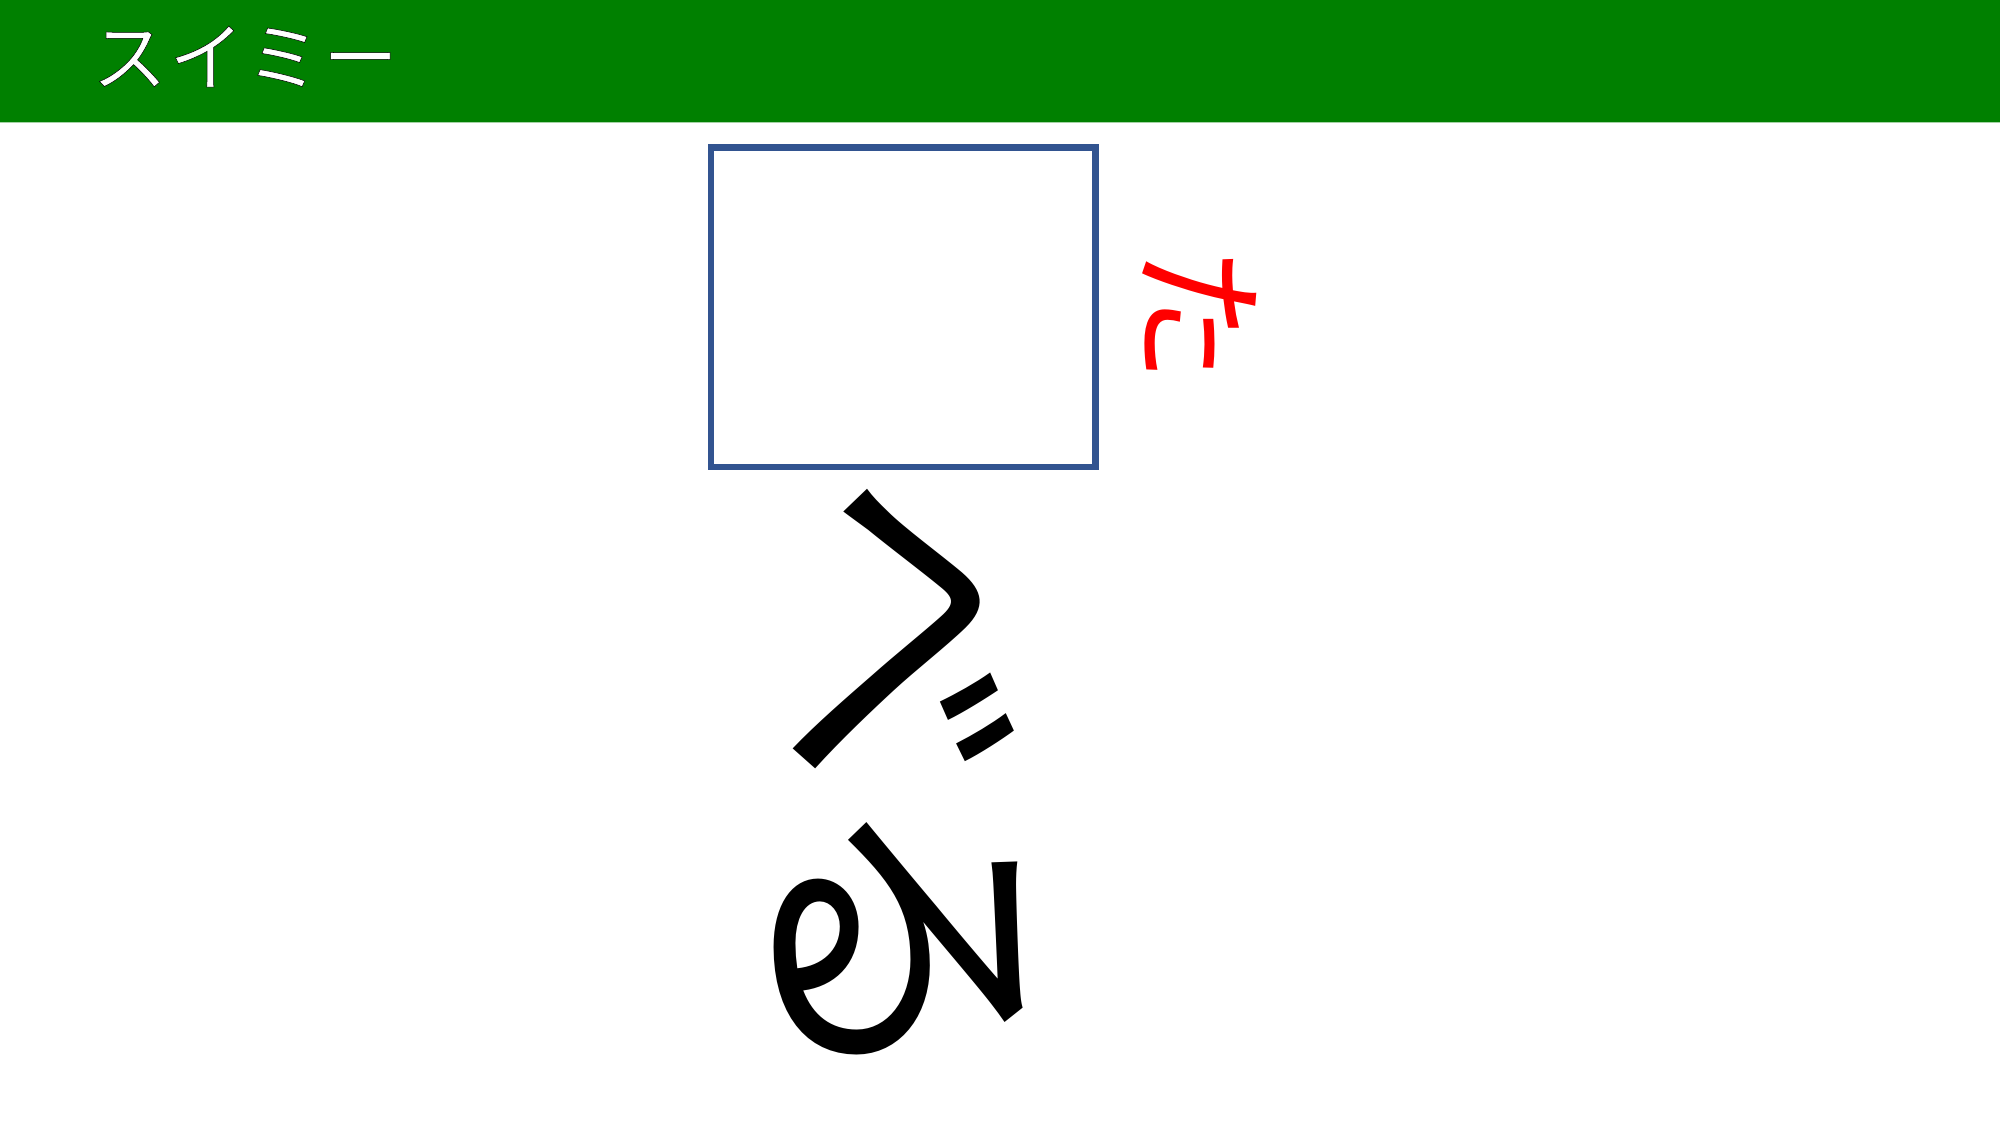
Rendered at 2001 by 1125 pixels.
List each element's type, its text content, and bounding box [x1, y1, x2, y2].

text_box [710, 146, 1097, 468]
text_box た [1097, 230, 1293, 385]
title スイミー [0, 0, 1712, 123]
slide_number 60 [1712, 0, 2000, 123]
text_box 食べる [698, 147, 1108, 1125]
